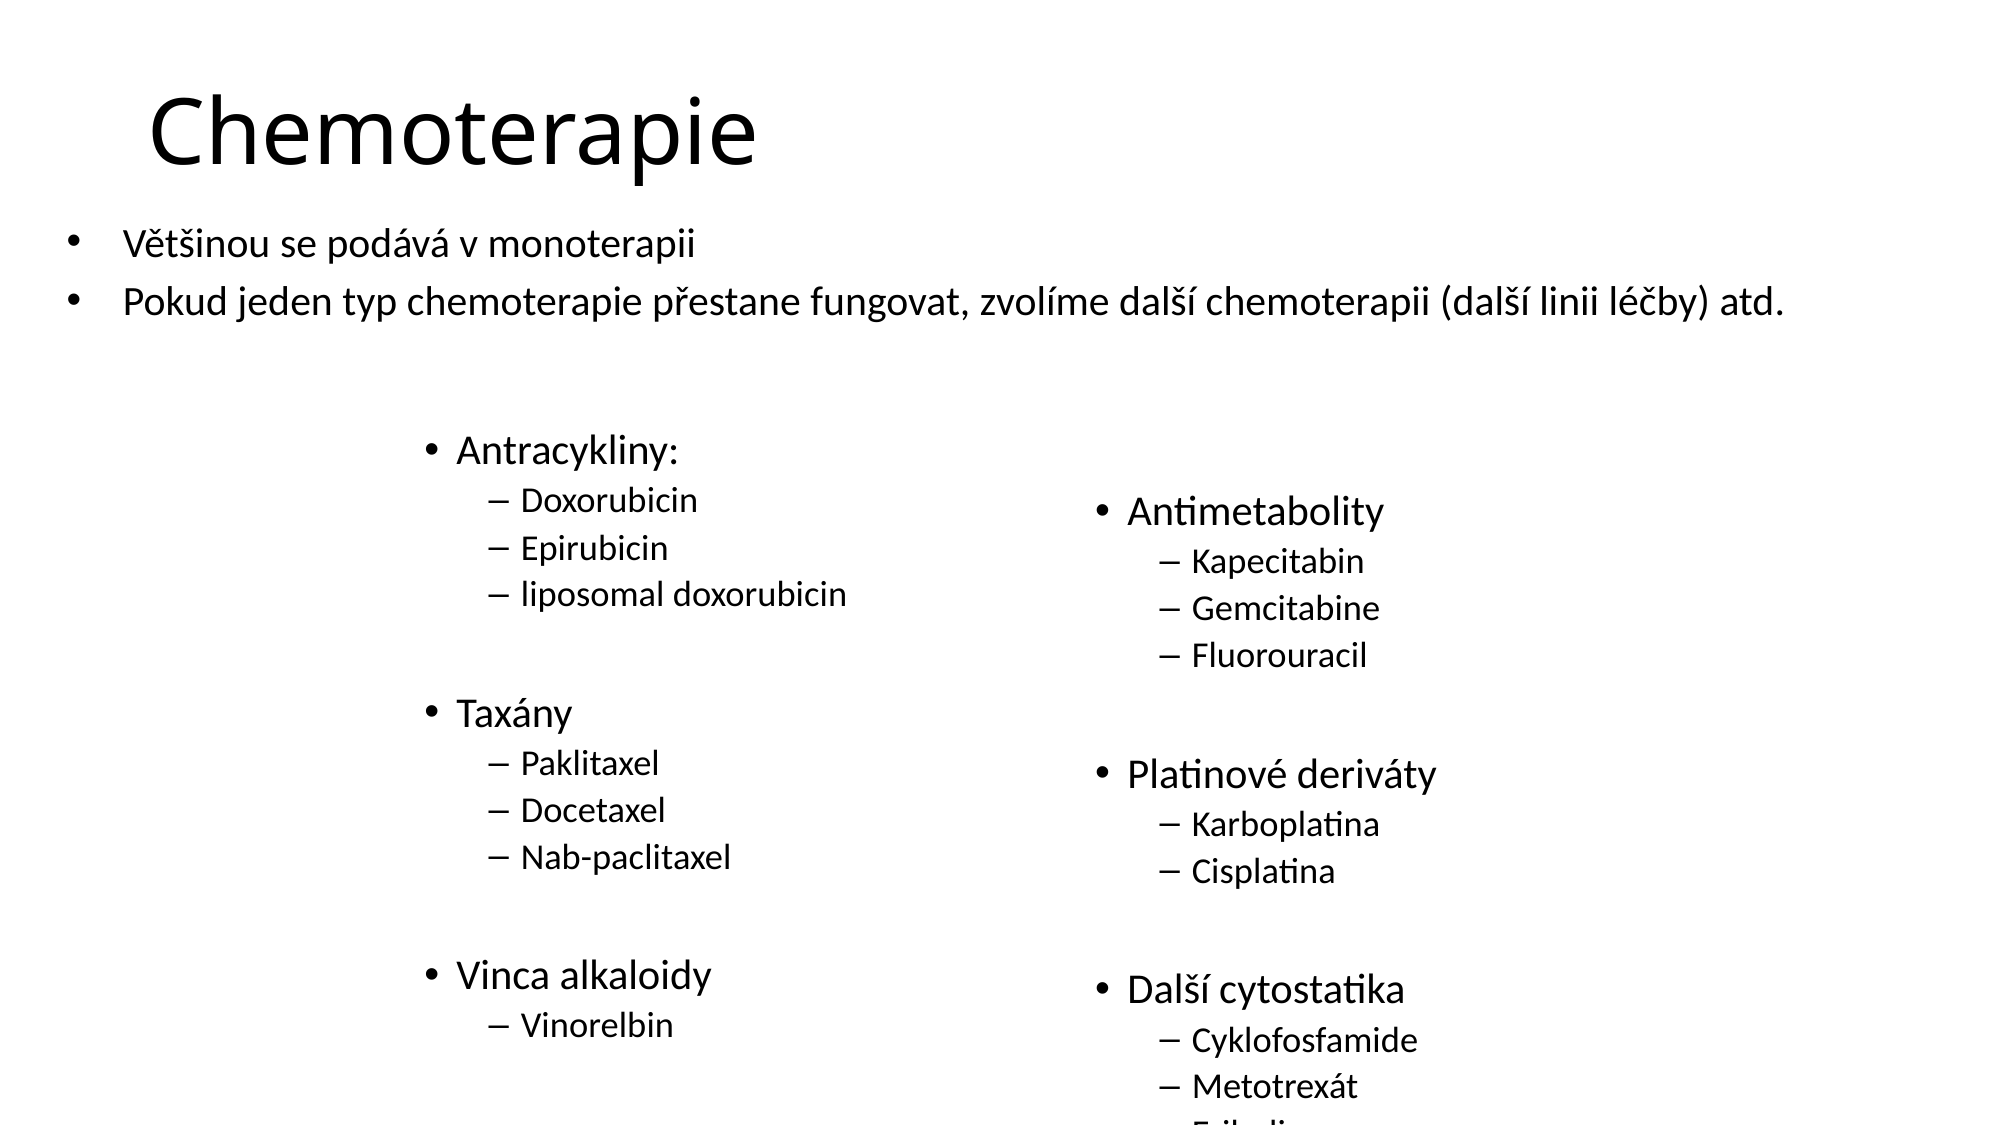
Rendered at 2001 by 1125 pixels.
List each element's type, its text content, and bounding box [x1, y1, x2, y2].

list Antracykliny: Doxorubicin Epirubicin liposomal doxorubicin Taxány Paklitaxel Docetaxel Nab-paclitaxel Vinca alkaloidy Vinorelbin Antimetabolity Kapecitabin Gemcitabine Fluorouracil Platinové deriváty Karboplatina Cisplatina Další cytostatika Cyklofosfamide Metotrexát Eribuline [409, 473, 1782, 1125]
title Chemoterapie [132, 26, 1858, 208]
text_box Většinou se podává v monoterapii Pokud jeden typ chemoterapie přestane fungovat, zvolíme další chemoterapii (další linii léčby) atd. [51, 208, 1886, 473]
